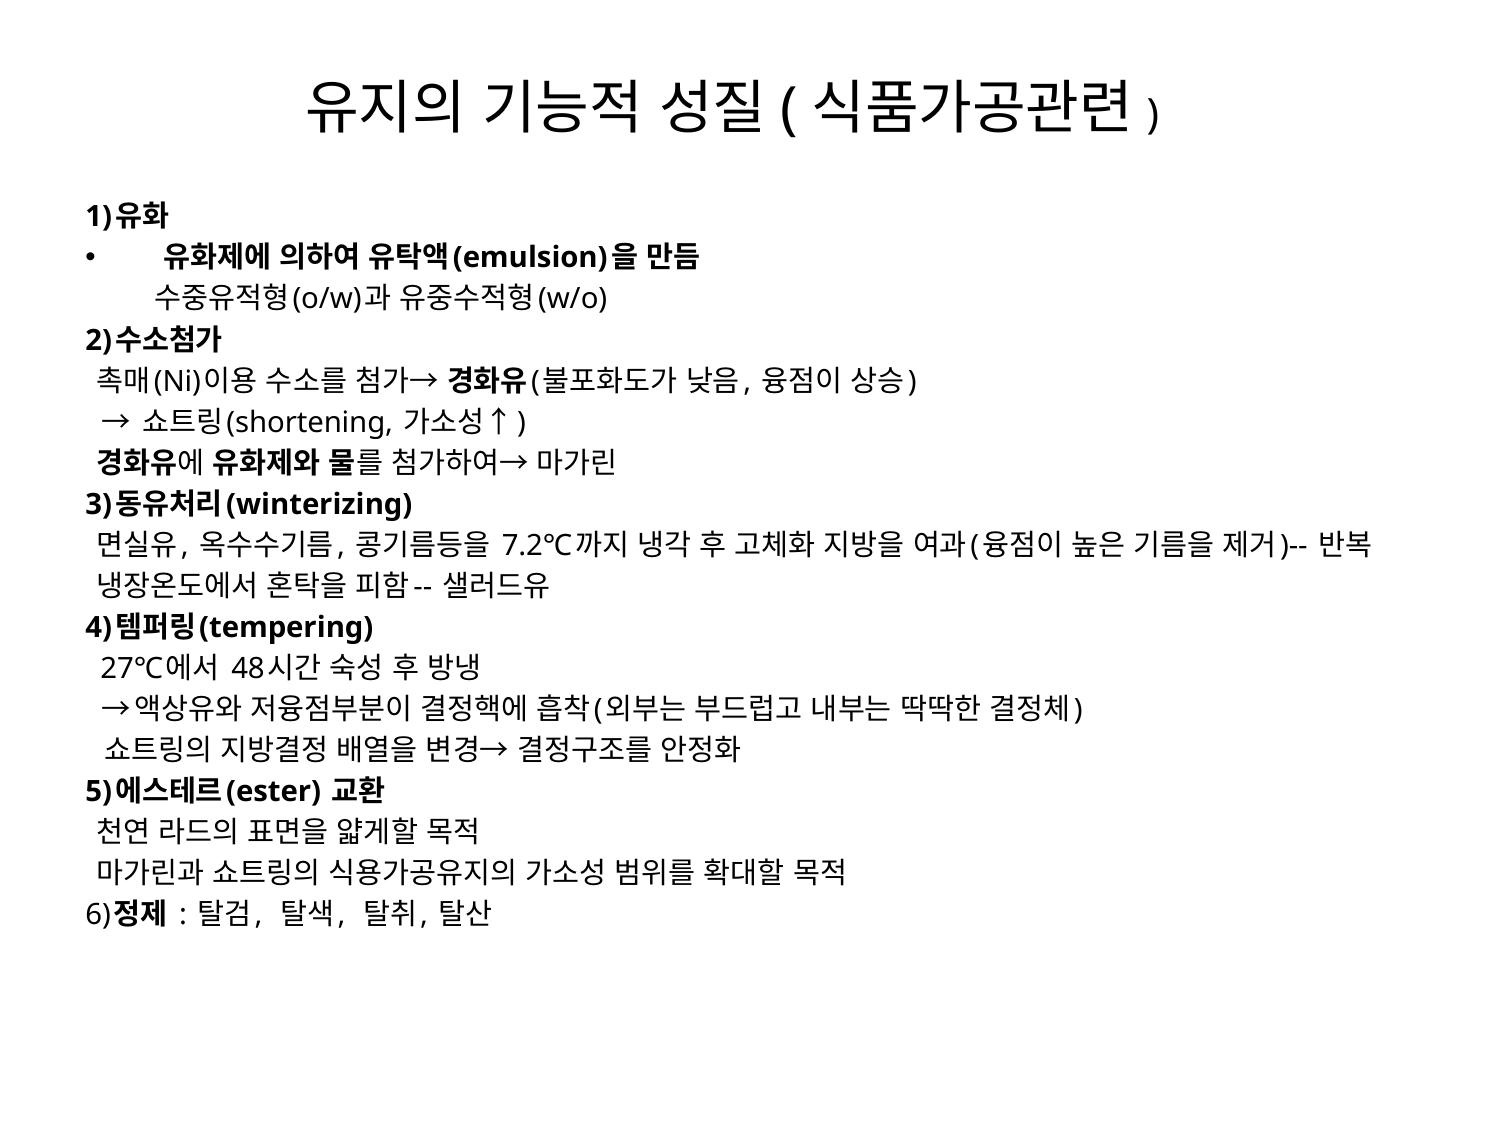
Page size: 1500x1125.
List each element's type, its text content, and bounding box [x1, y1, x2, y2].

title 유지의 기능적 성질(식품가공관련) [58, 23, 1407, 188]
list 1)유화 유화제에 의하여 유탁액(emulsion)을 만듬 수중유적형(o/w)과 유중수적형(w/o) 2)수소첨가 촉매(Ni)이용 수소를 첨가→ 경화유(불포화도가 낮음, 융점이 상승) → 쇼트링(shortening, 가소성↑) 경화유에 유화제와 물를 첨가하여→ 마가린 3)동유처리(winterizing) 면실유, 옥수수기름, 콩기름등을 7.2℃까지 냉각 후 고체화 지방을 여과(융점이 높은 기름을 제거)-- 반복 냉장온도에서 혼탁을 피함-- 샐러드유 4)템퍼링(tempering) 27℃에서 48시간 숙성 후 방냉 →액상유와 저융점부분이 결정핵에 흡착(외부는 부드럽고 내부는 딱딱한 결정체) 쇼트링의 지방결정 배열을 변경→ 결정구조를 안정화 5)에스테르(ester) 교환 천연 라드의 표면을 얇게할 목적 마가린과 쇼트링의 식용가공유지의 가소성 범위를 확대할 목적 6)정제 : 탈검, 탈색, 탈취, 탈산 [70, 148, 1421, 942]
